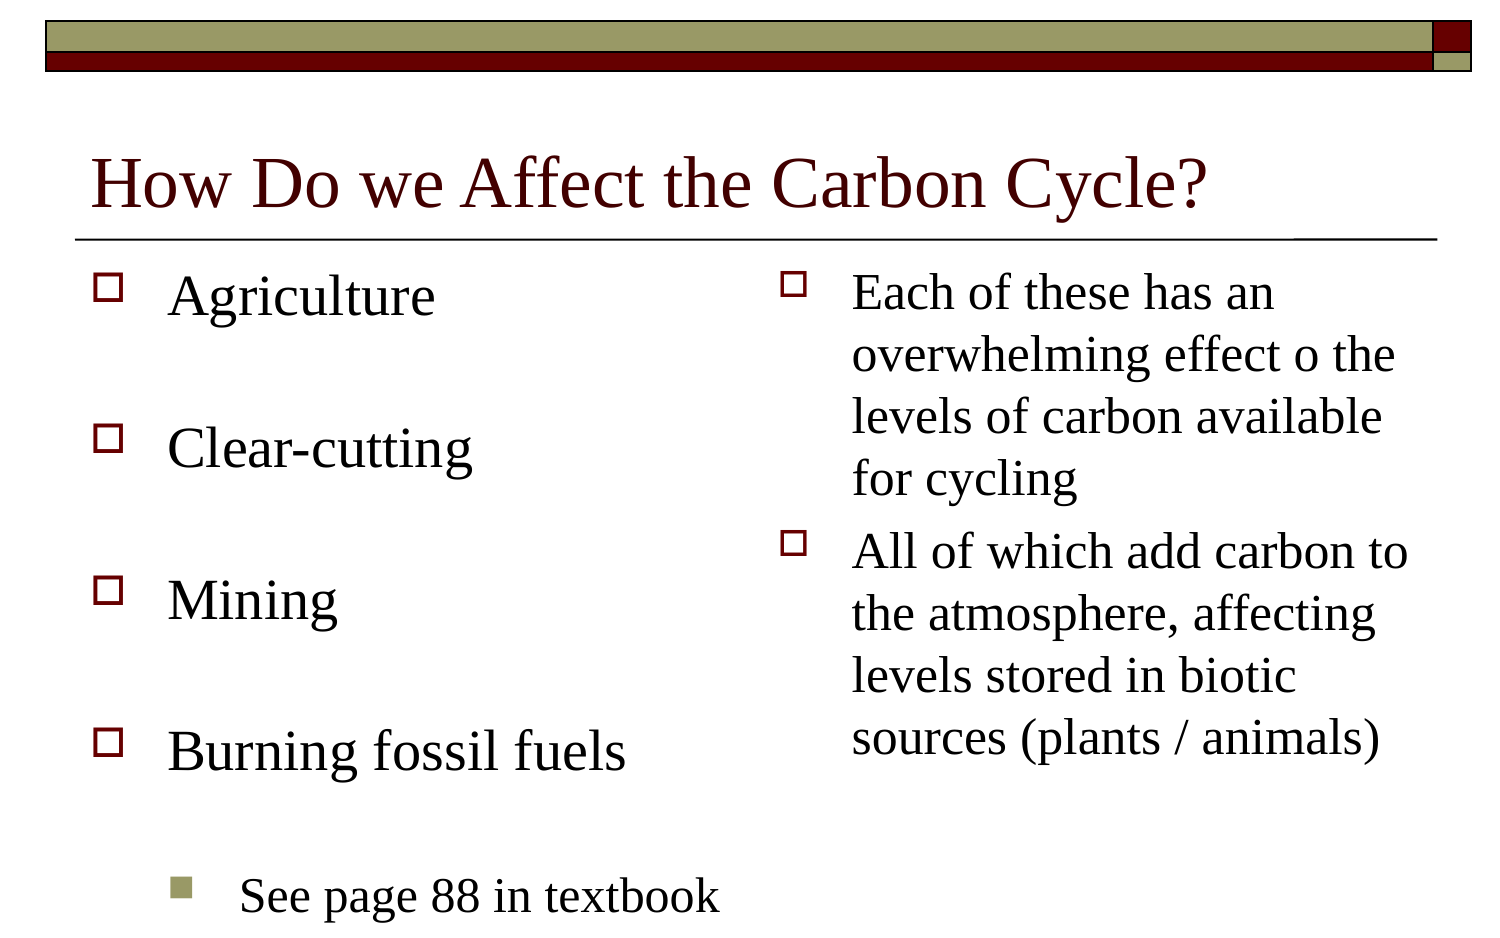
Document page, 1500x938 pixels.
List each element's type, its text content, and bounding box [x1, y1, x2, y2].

list Agriculture Clear-cutting Mining Burning fossil fuels See page 88 in textbook [74, 249, 738, 839]
list Each of these has an overwhelming effect o the levels of carbon available for cycling All of which add carbon to the atmosphere, affecting levels stored in biotic sources (plants / animals) [762, 249, 1426, 839]
title How Do we Affect the Carbon Cycle? [74, 72, 1426, 230]
